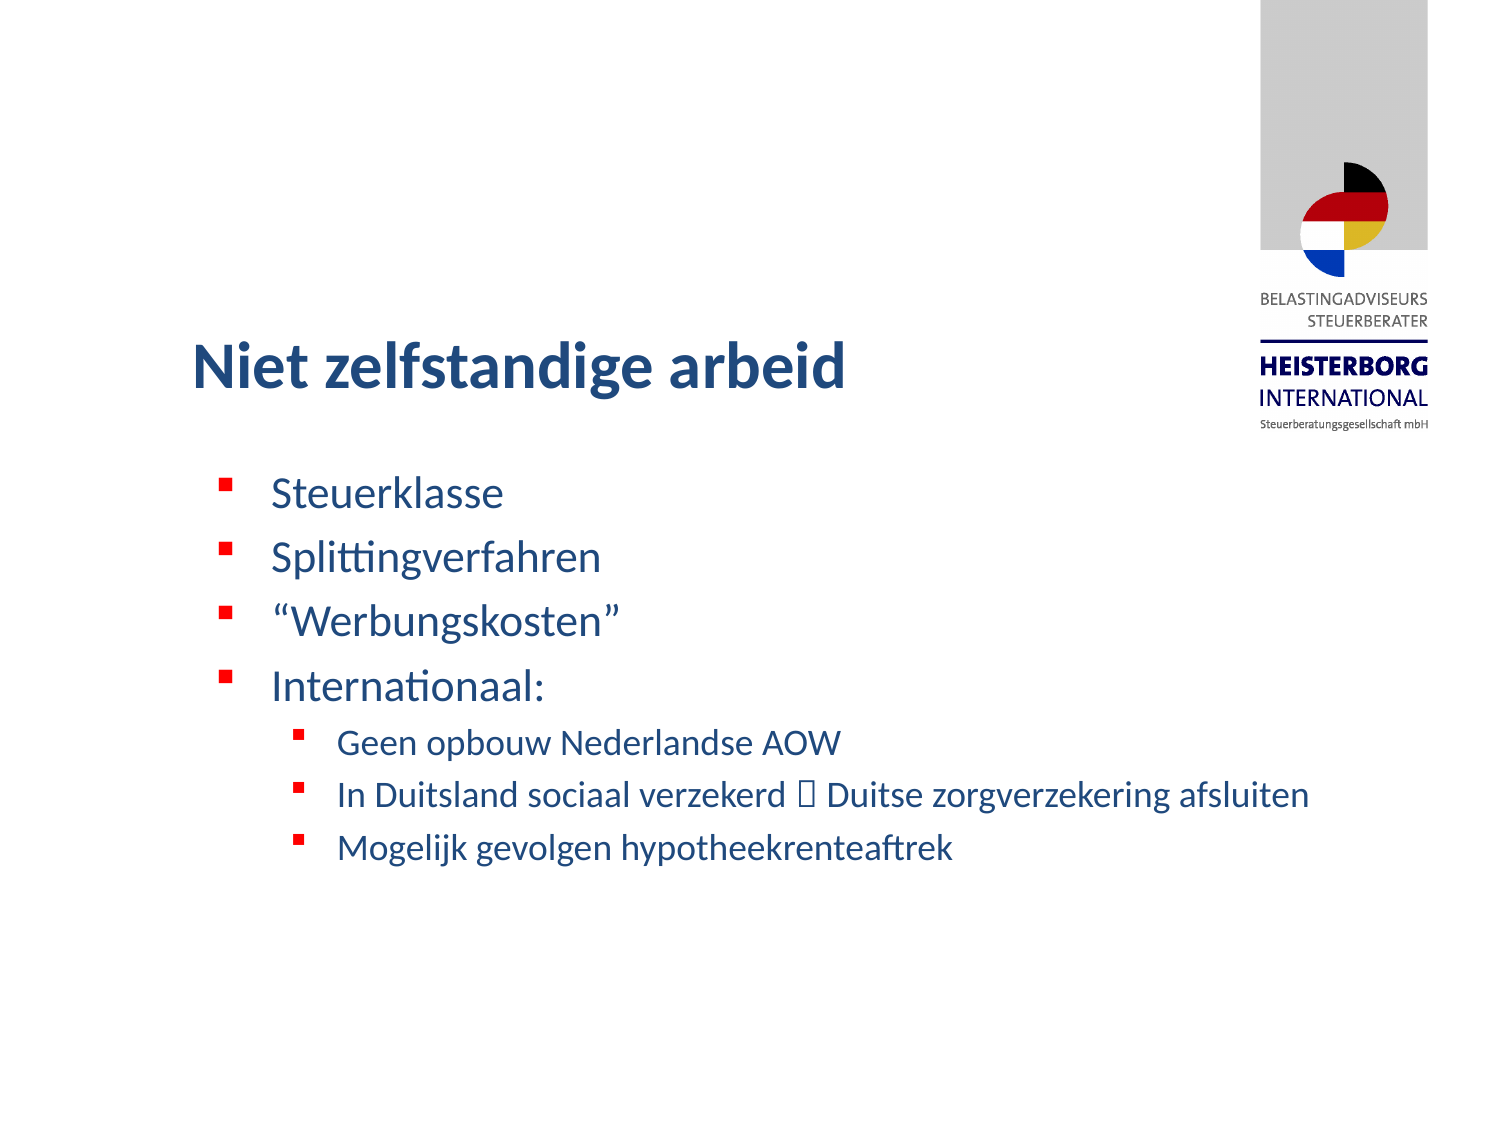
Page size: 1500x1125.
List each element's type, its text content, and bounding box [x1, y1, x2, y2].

title Niet zelfstandige arbeid [177, 268, 1500, 456]
list Steuerklasse Splittingverfahren “Werbungskosten” Internationaal: Geen opbouw Nederlandse AOW In Duitsland sociaal verzekerd  Duitse zorgverzekering afsluiten Mogelijk gevolgen hypotheekrenteaftrek [200, 455, 1425, 1005]
picture [1260, 0, 1428, 268]
